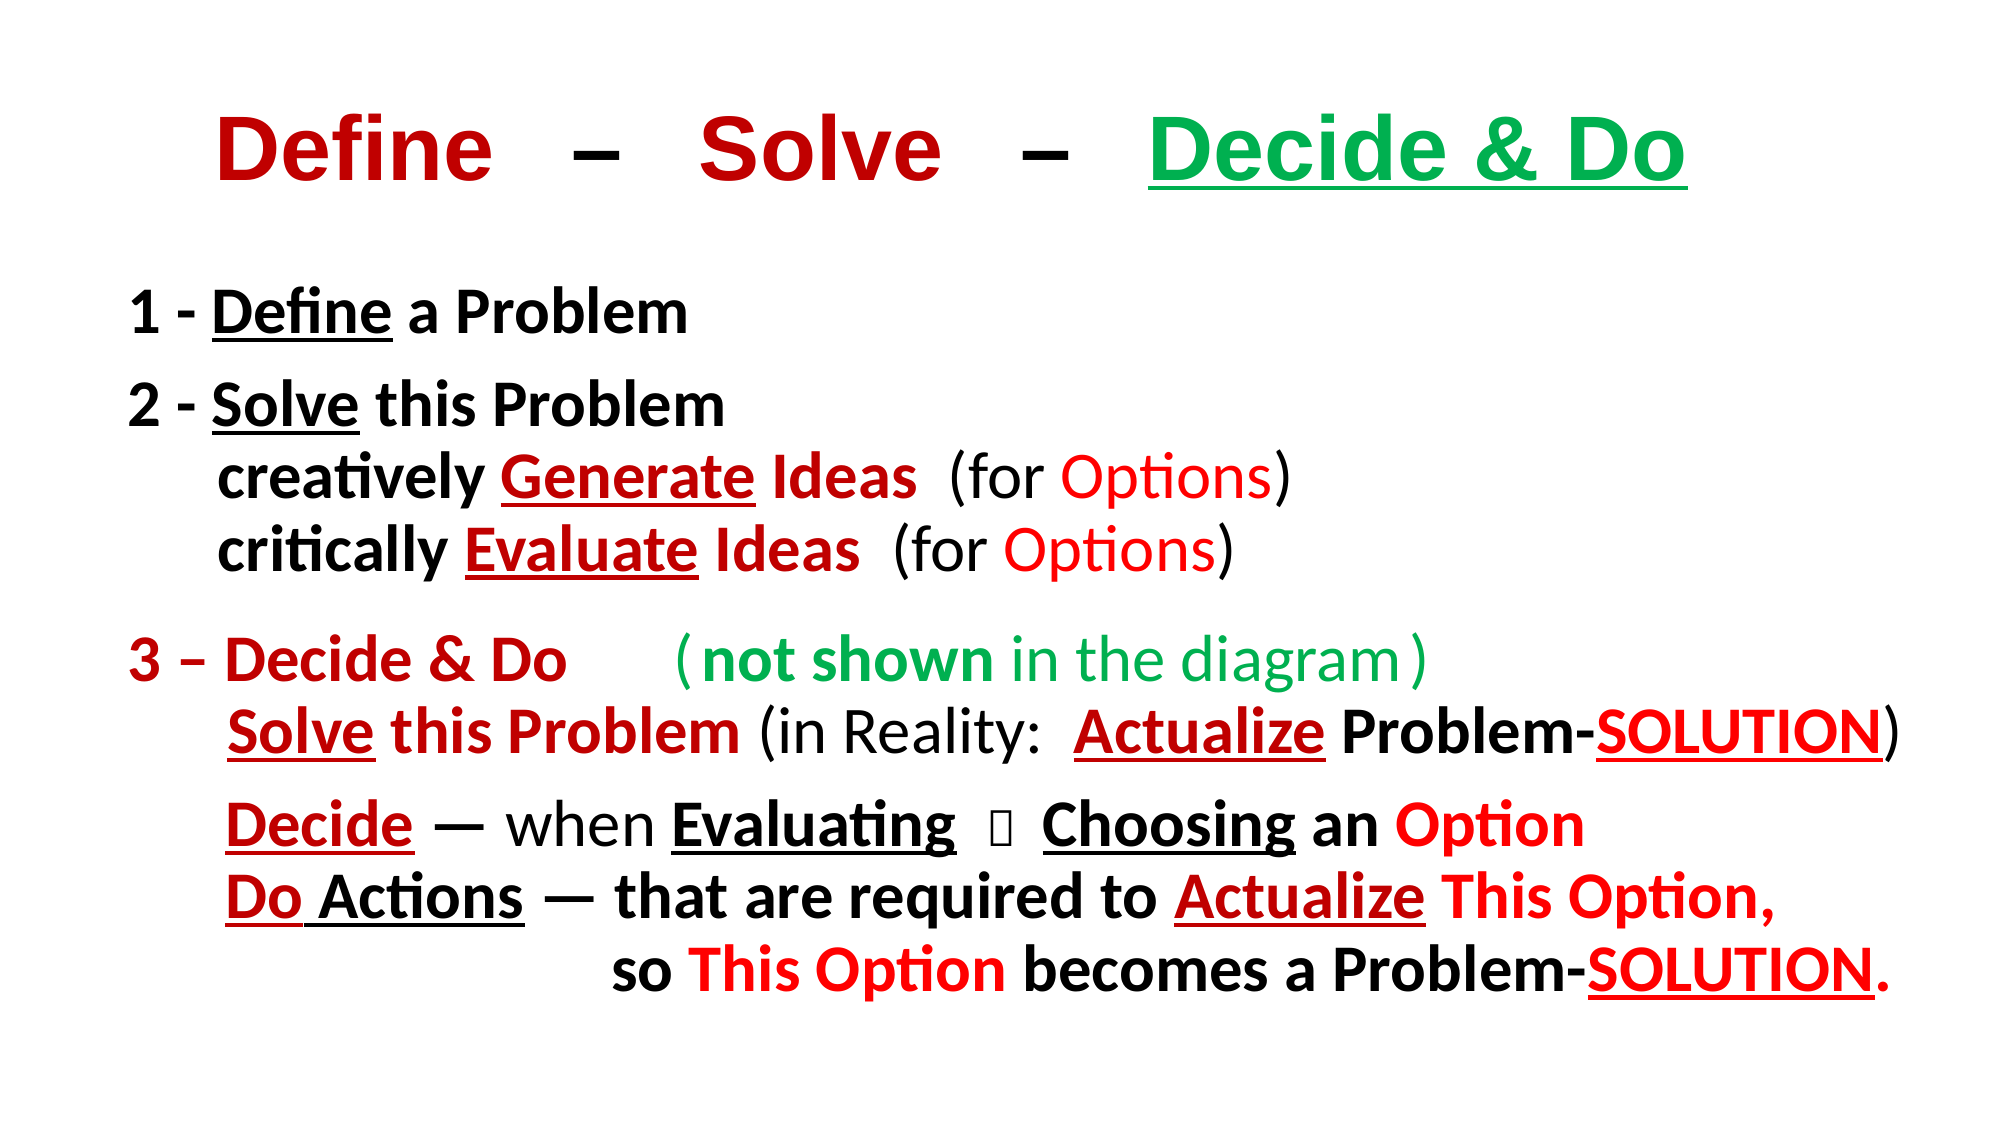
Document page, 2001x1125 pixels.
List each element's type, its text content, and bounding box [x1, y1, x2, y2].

title Define – Solve – Decide & Do [137, 82, 1863, 219]
list 1 - Define a Problem 2 - Solve this Problem creatively Generate Ideas (for Options) critically Evaluate Ideas (for Options) 3 – Decide & Do ( not shown in the diagram ) Solve this Problem (in Reality: Actualize Problem-SOLUTION) Decide — when Evaluating  Choosing an Option Do Actions — that are required to Actualize This Option, so This Option becomes a Problem-SOLUTION. [112, 268, 1940, 1090]
